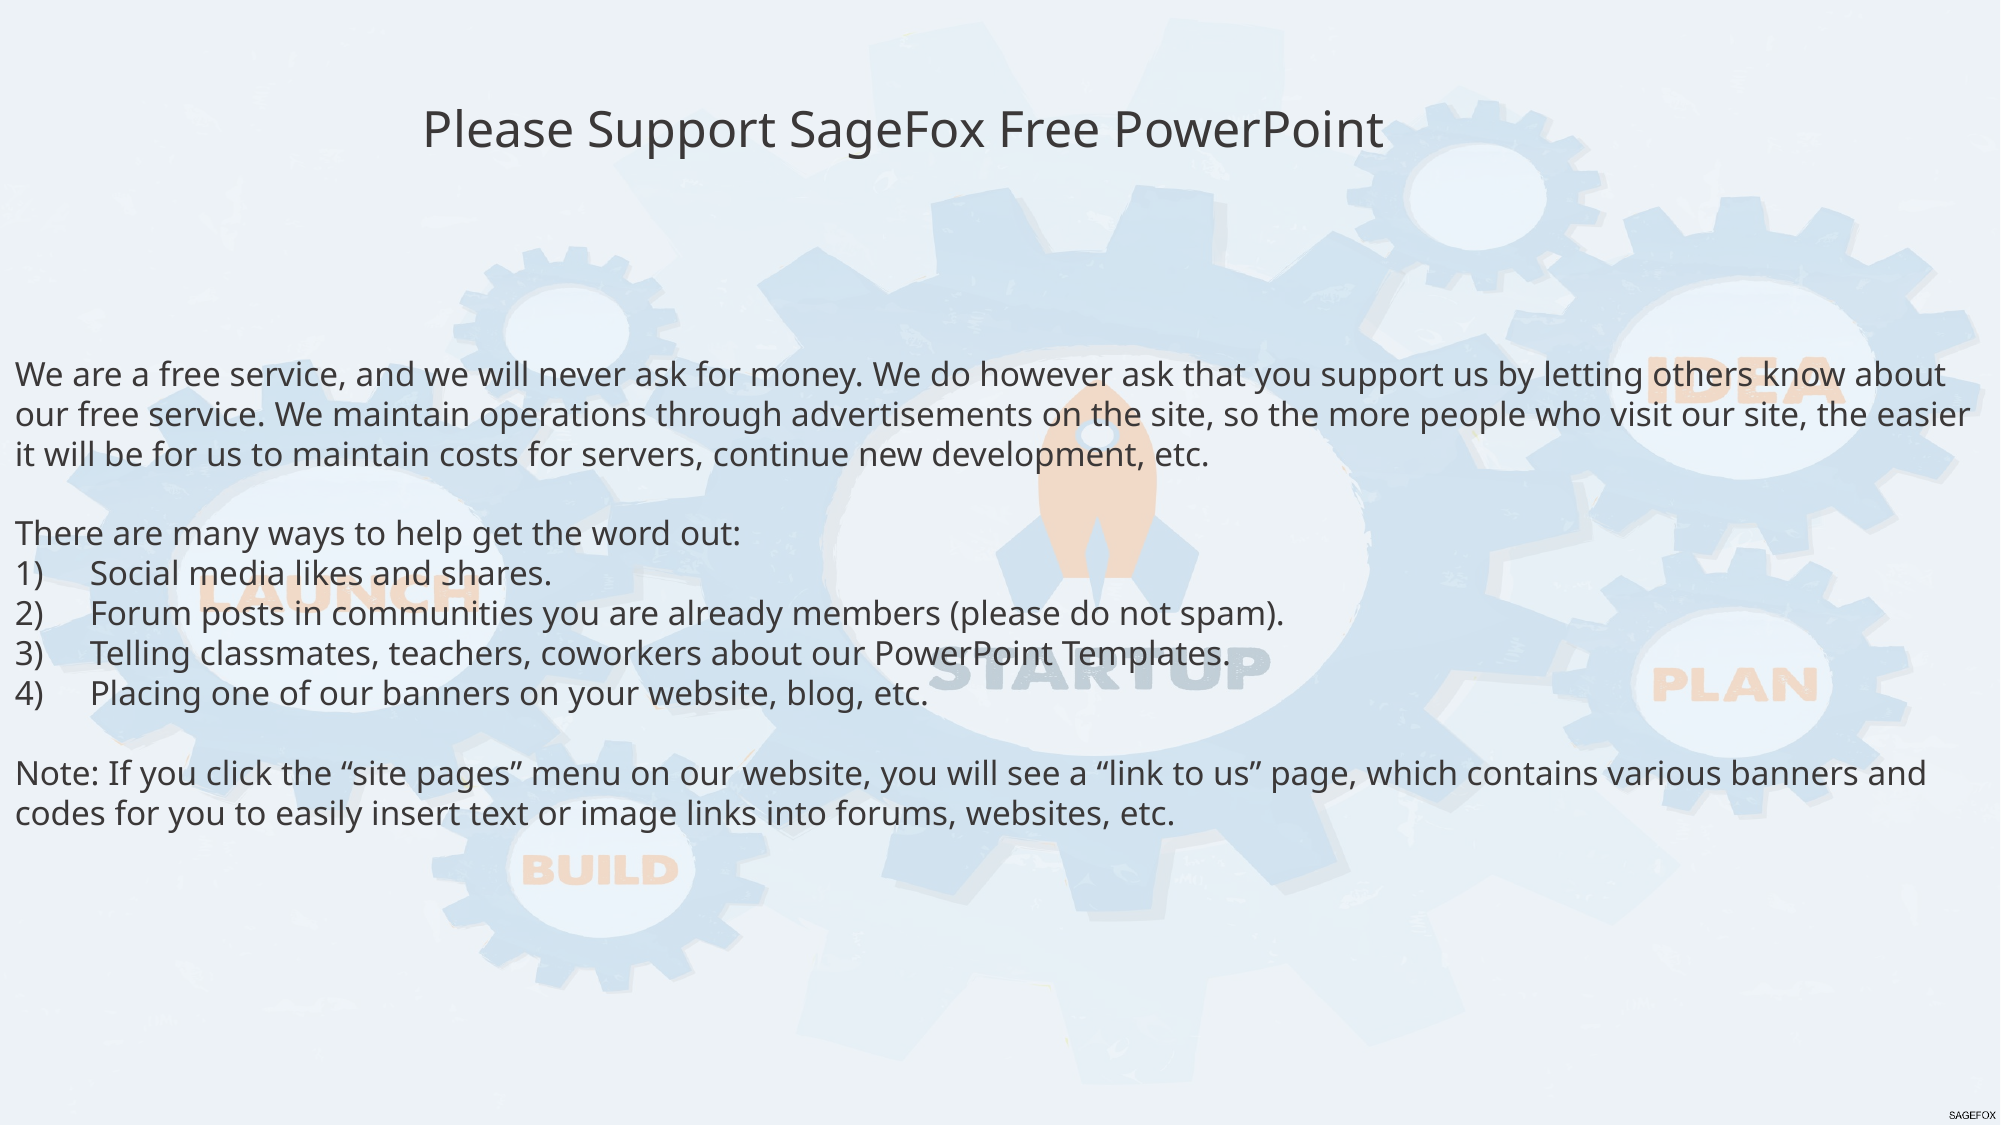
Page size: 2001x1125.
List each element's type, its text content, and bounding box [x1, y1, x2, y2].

text_box We are a free service, and we will never ask for money. We do however ask that you support us by letting others know about our free service. We maintain operations through advertisements on the site, so the more people who visit our site, the easier it will be for us to maintain costs for servers, continue new development, etc. There are many ways to help get the word out: Social media likes and shares. Forum posts in communities you are already members (please do not spam). Telling classmates, teachers, coworkers about our PowerPoint Templates. Placing one of our banners on your website, blog, etc. Note: If you click the “site pages” menu on our website, you will see a “link to us” page, which contains various banners and codes for you to easily insert text or image links into forums, websites, etc. [0, 0, 2000, 1125]
title Please Support SageFox Free PowerPoint [363, 72, 1444, 190]
